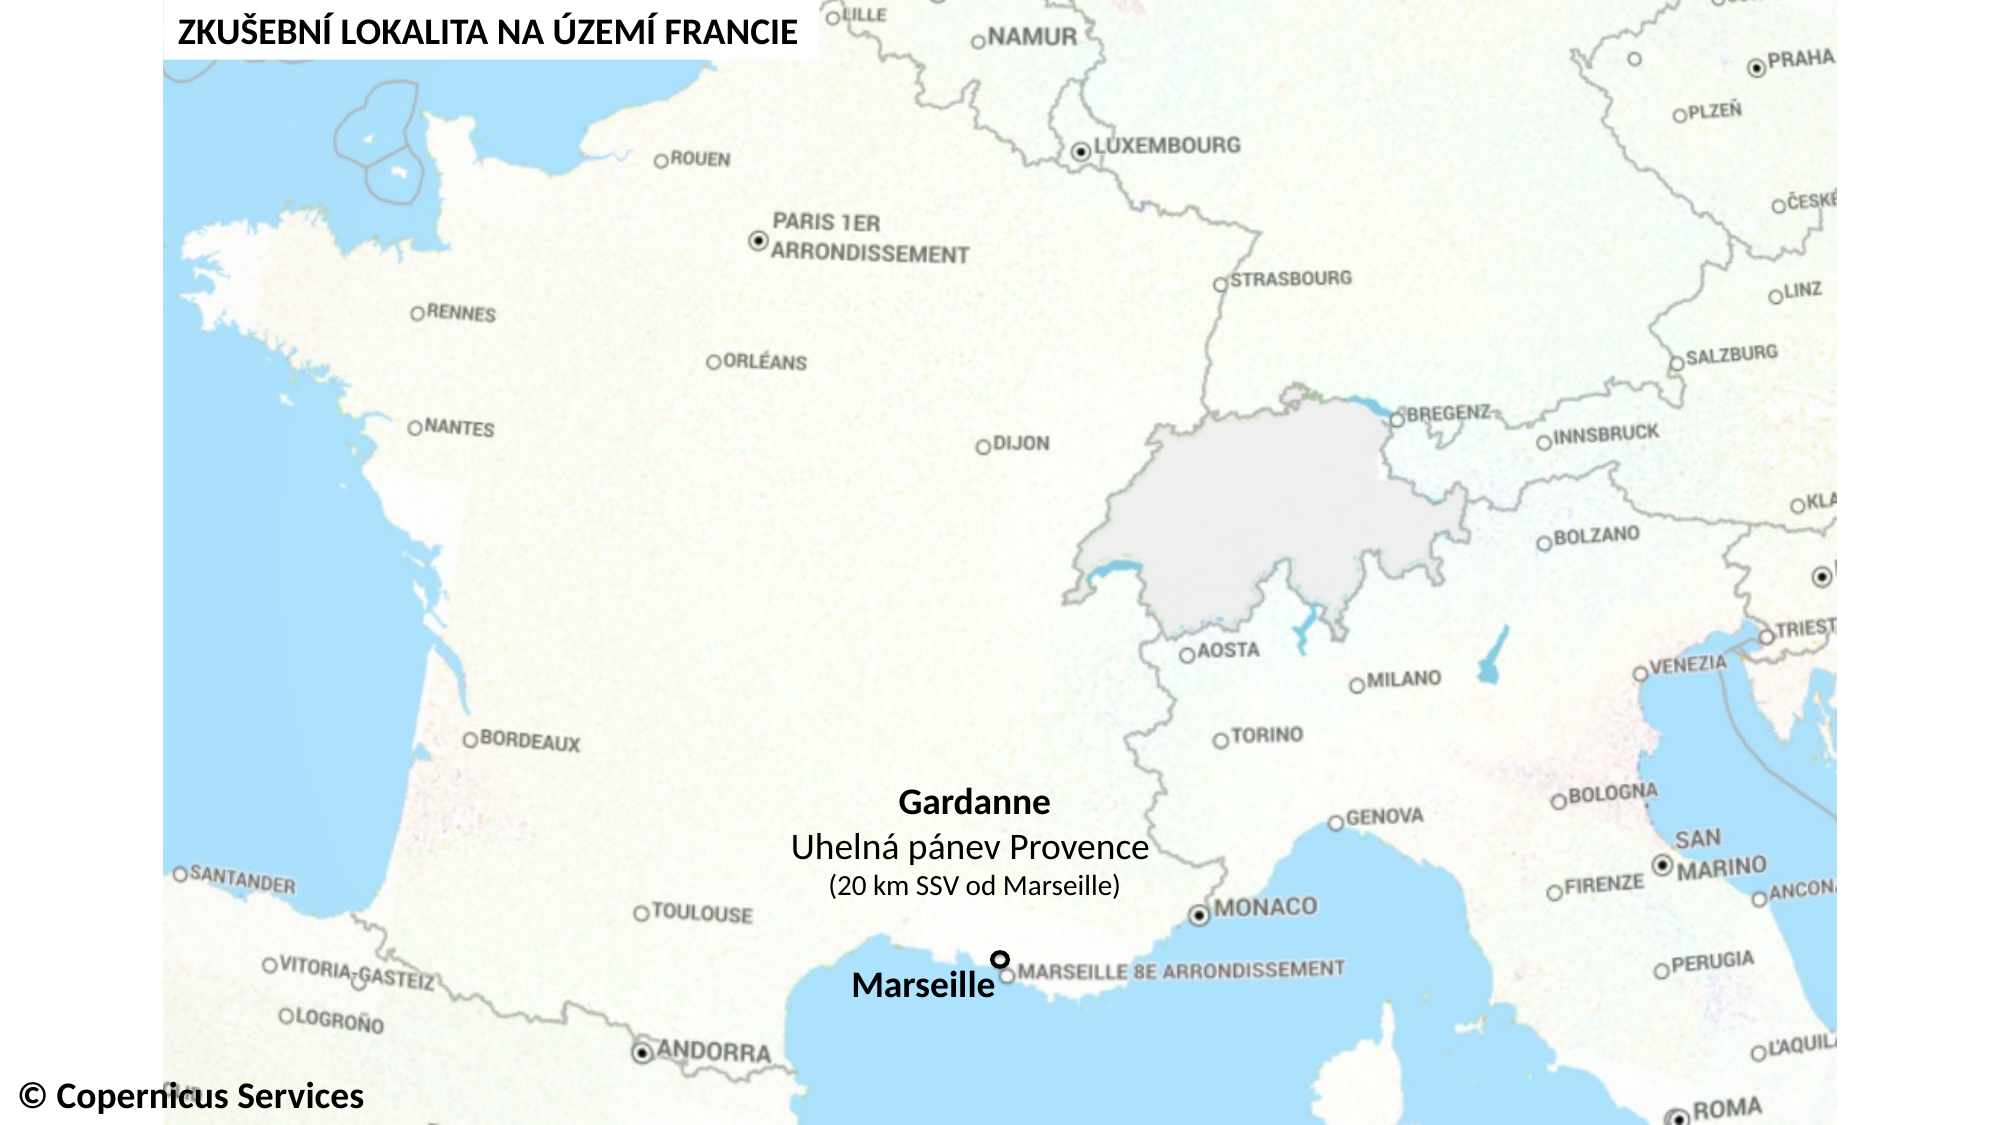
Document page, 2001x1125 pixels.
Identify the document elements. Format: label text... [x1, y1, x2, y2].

picture [163, 0, 1837, 1125]
text_box © Copernicus Services [2, 1063, 163, 1124]
